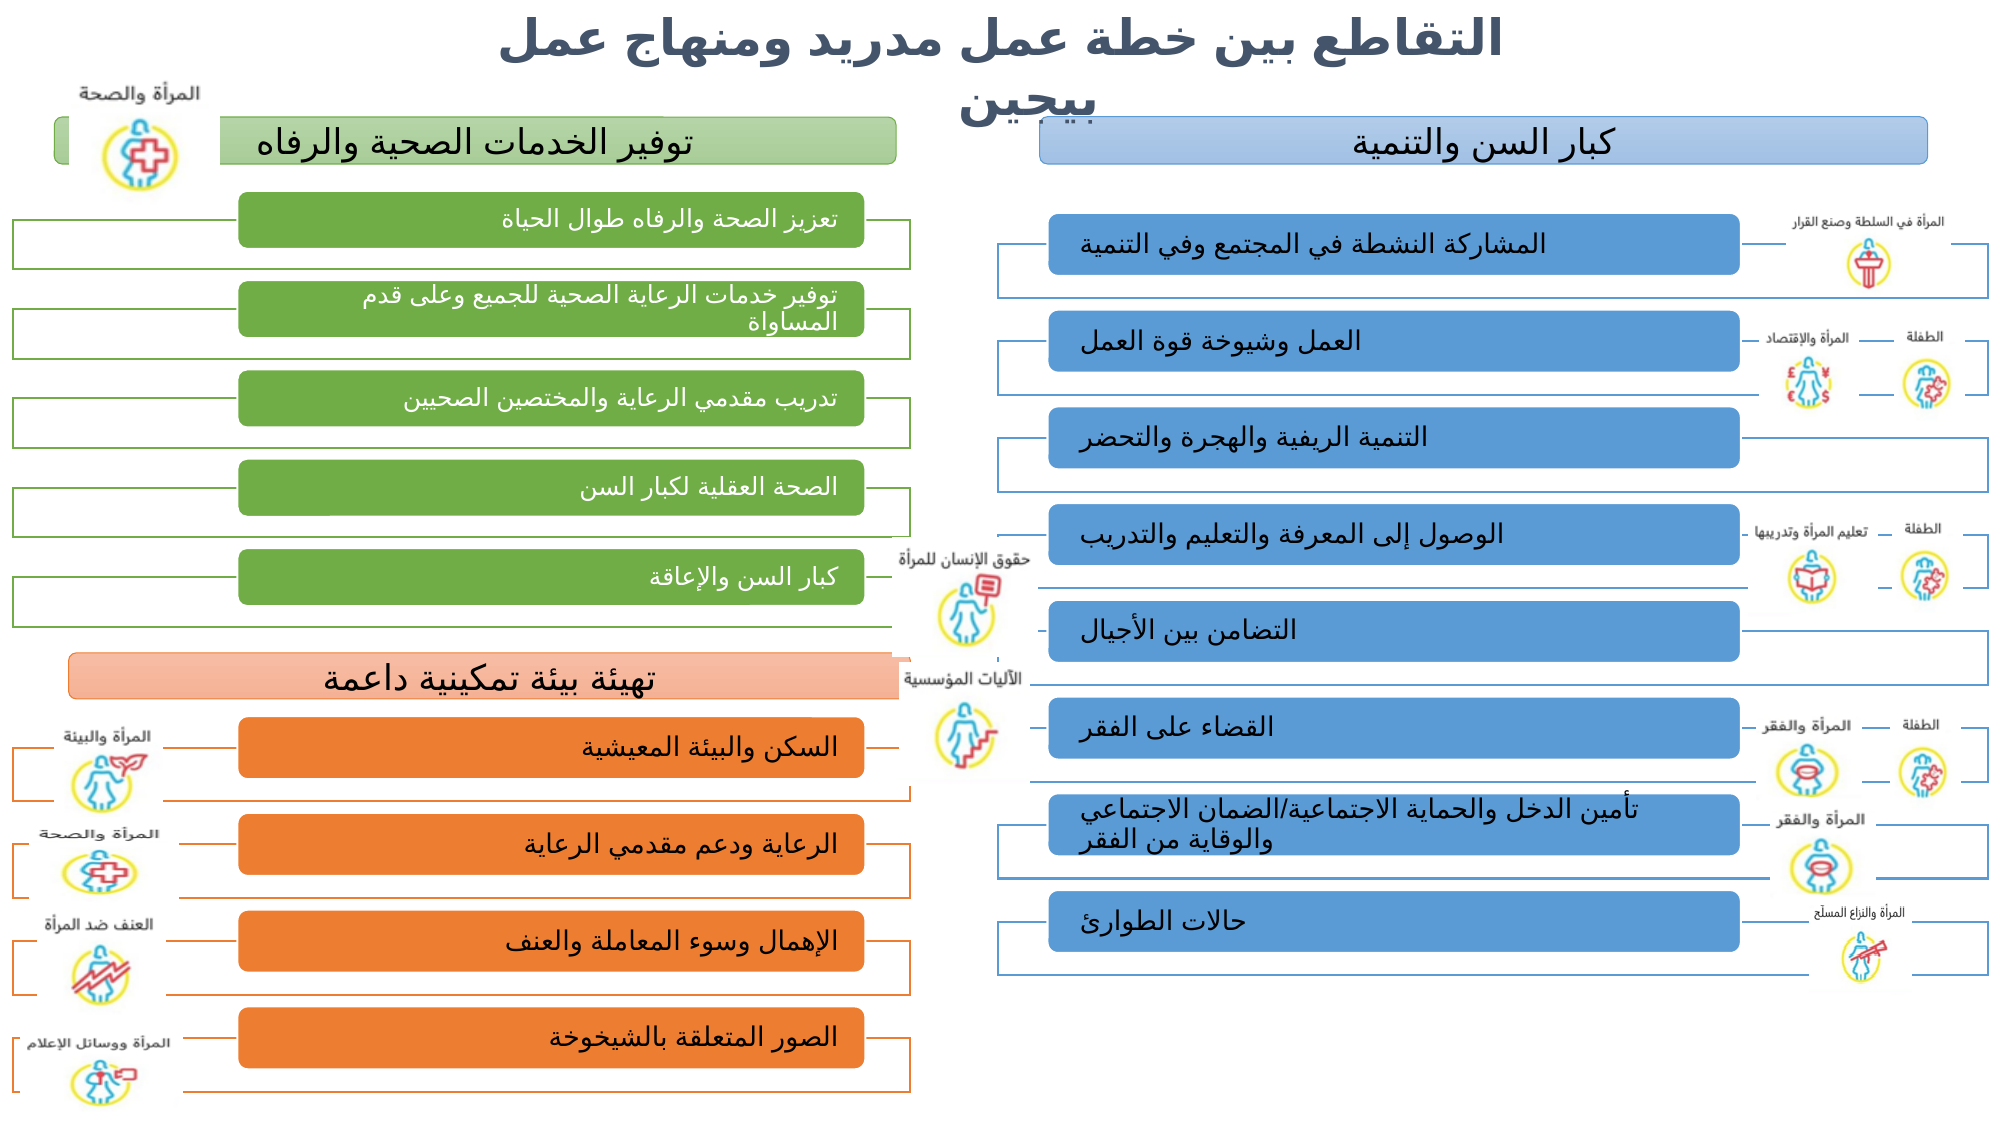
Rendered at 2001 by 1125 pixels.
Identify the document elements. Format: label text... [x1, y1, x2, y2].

picture [1756, 711, 1912, 997]
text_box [997, 16, 1989, 1125]
picture [1894, 326, 1965, 422]
picture [1759, 324, 1859, 417]
text_box تهيئة بيئة تمكينية داعمة [68, 652, 911, 700]
picture [1890, 714, 1961, 811]
text_box توفير الخدمات الصحية والرفاه [220, 116, 897, 165]
picture [892, 537, 1038, 657]
picture [20, 1029, 183, 1115]
picture [1892, 518, 1963, 614]
picture [29, 721, 179, 903]
picture [1748, 515, 1878, 621]
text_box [13, 707, 911, 1100]
picture [899, 662, 1030, 786]
text_box التقاطع بين خطة عمل مدريد ومنهاج عمل بيجين [461, 5, 1541, 73]
picture [69, 65, 220, 206]
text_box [13, 181, 911, 636]
picture [37, 905, 166, 1017]
text_box توفير الخدمات الصحية والرفاه [53, 116, 69, 165]
picture [1786, 207, 1951, 298]
